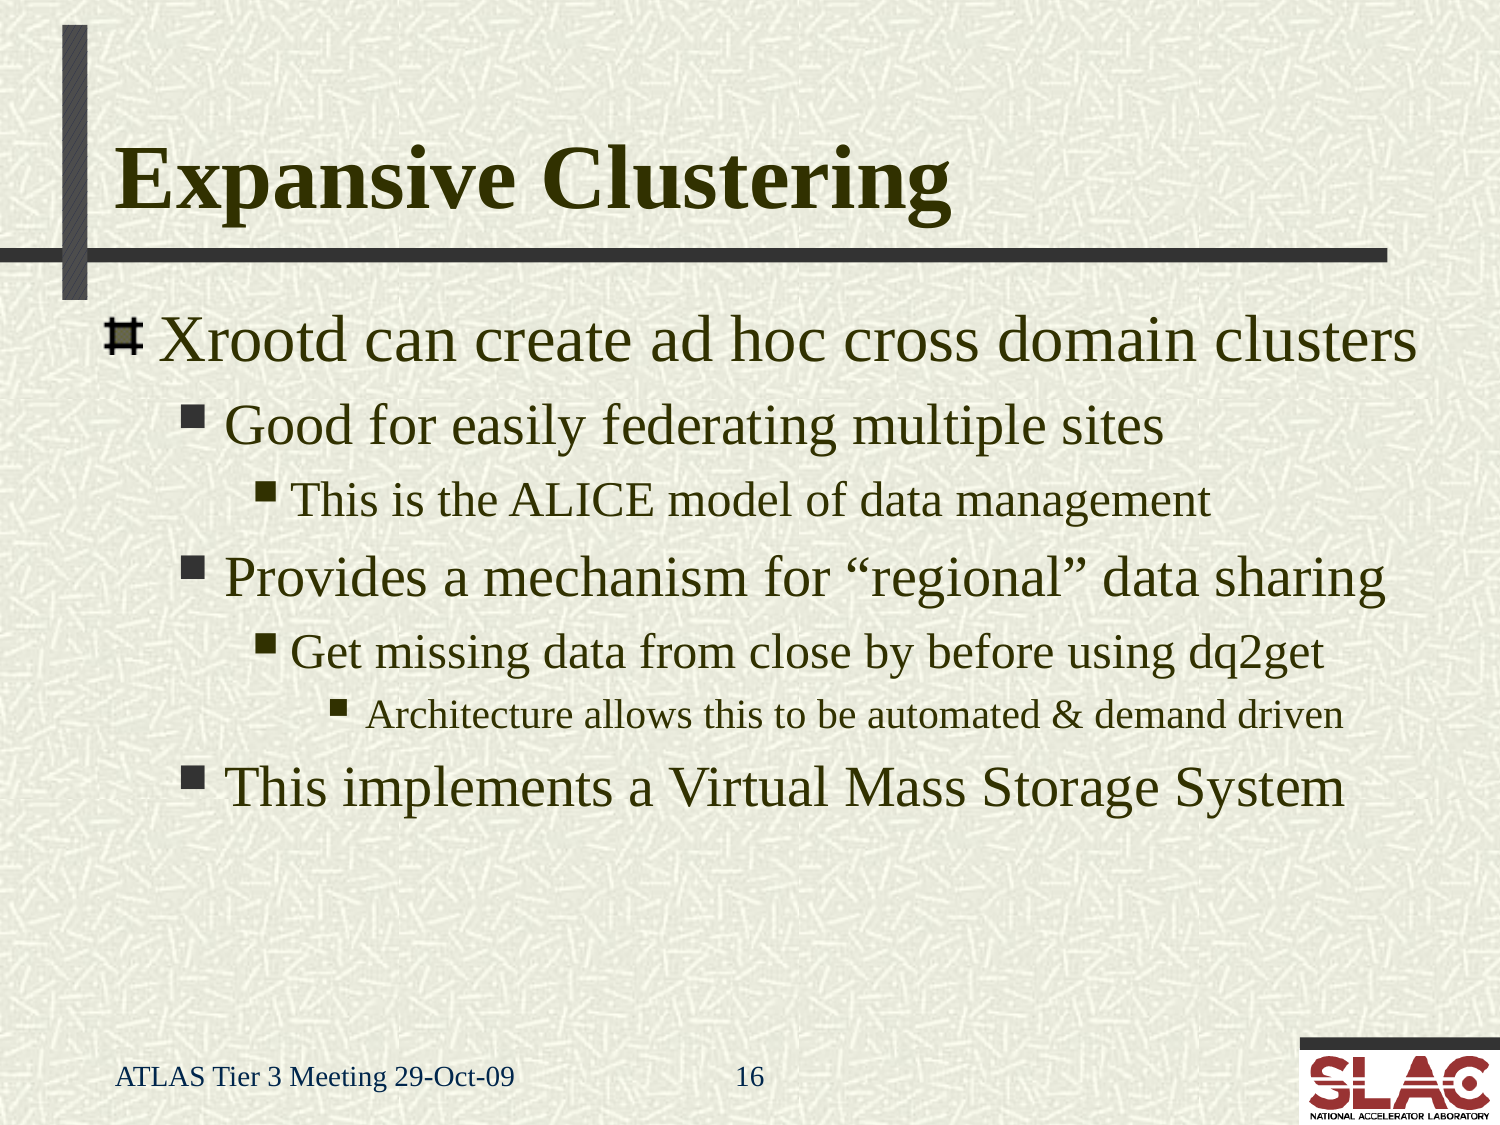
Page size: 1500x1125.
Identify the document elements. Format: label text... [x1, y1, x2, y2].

footer 16 [588, 1062, 988, 1101]
title Expansive Clustering [99, 46, 1355, 235]
picture [0, 0, 1500, 1125]
list Xrootd can create ad hoc cross domain clusters Good for easily federating multiple sites This is the ALICE model of data management Provides a mechanism for “regional” data sharing Get missing data from close by before using dq2get Architecture allows this to be automated & demand driven This implements a Virtual Mass Storage System [87, 287, 1438, 1001]
picture [102, 315, 143, 355]
slide_number ATLAS Tier 3 Meeting 29-Oct-09 [99, 1062, 588, 1101]
